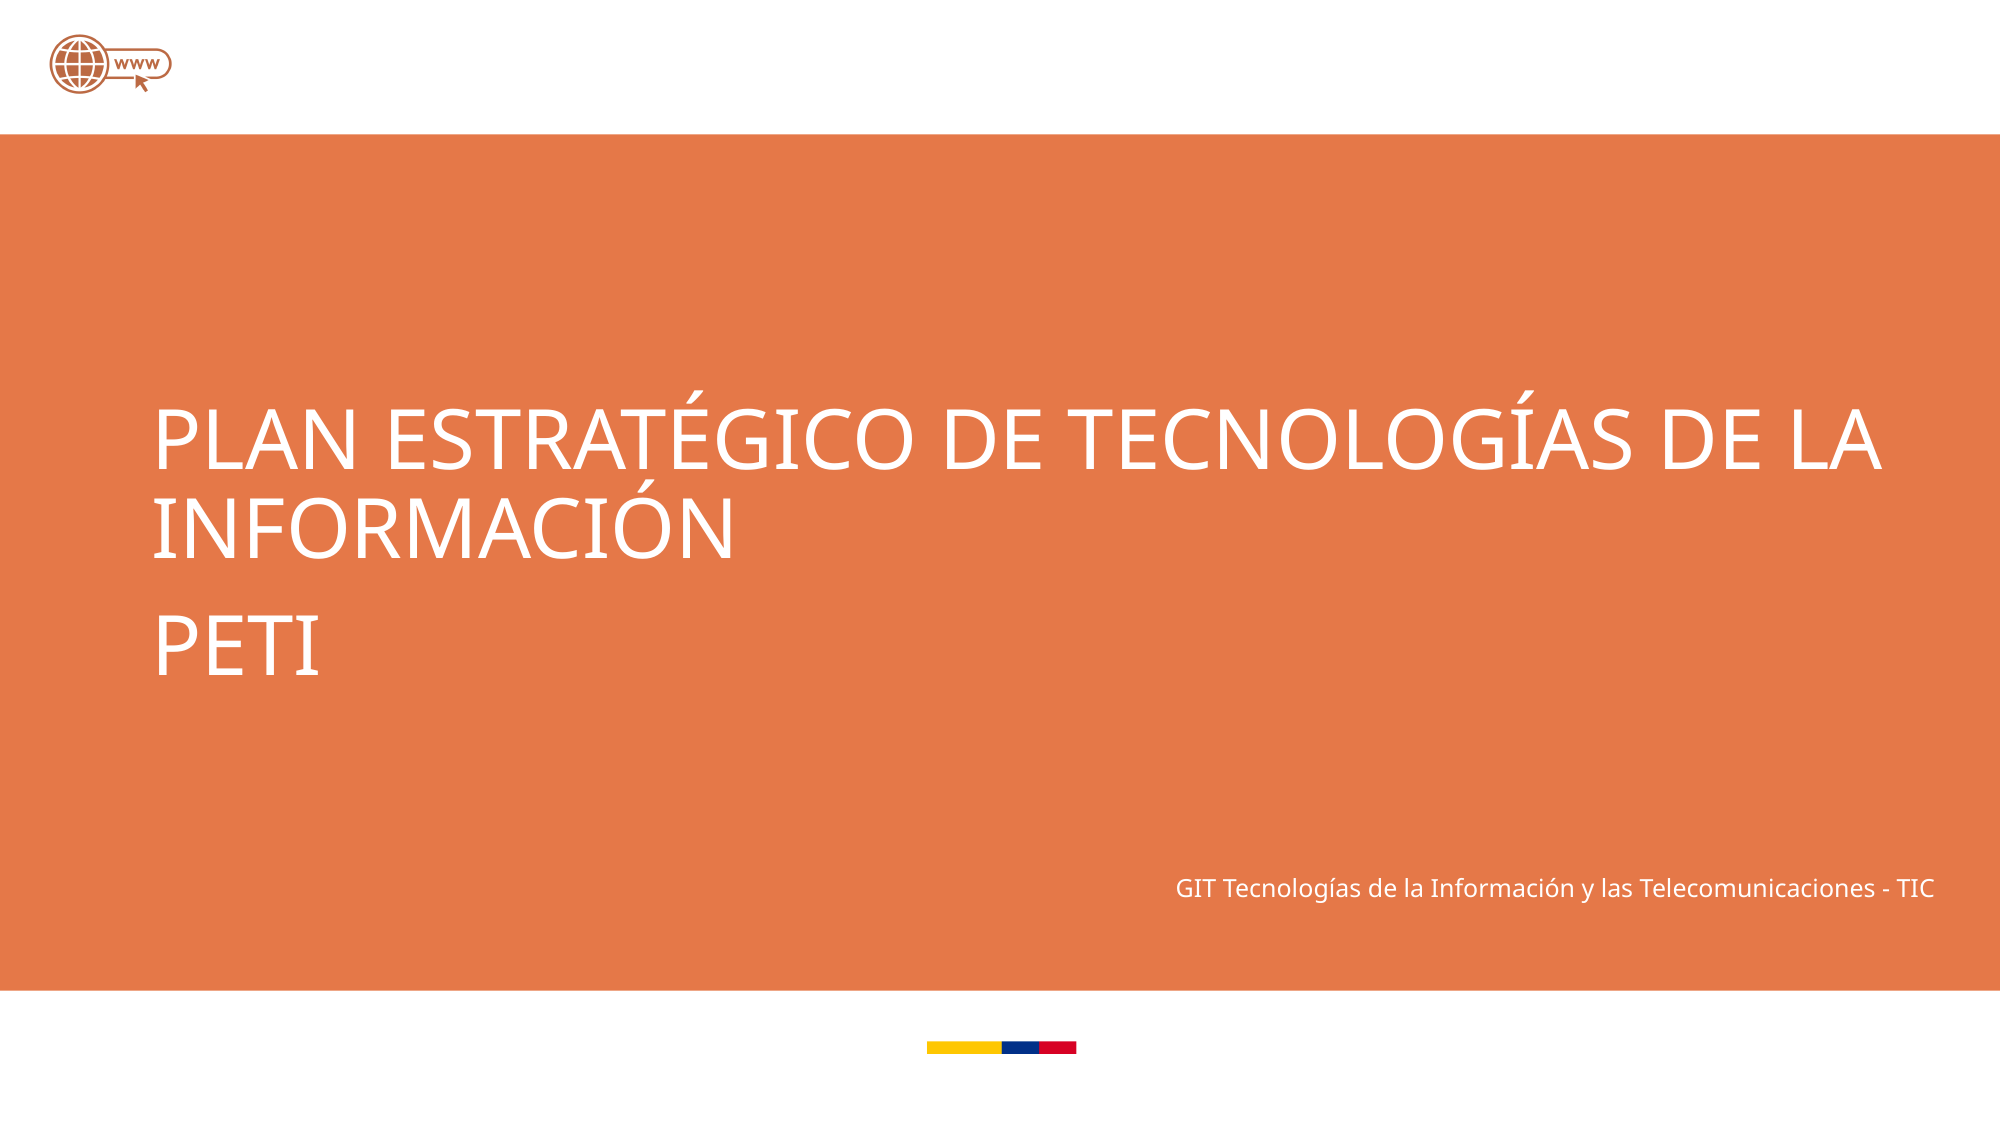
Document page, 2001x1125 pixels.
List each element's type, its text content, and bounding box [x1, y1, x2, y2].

text_box PETI [136, 584, 421, 700]
picture [44, 0, 177, 130]
title PLAN ESTRATÉGICO DE TECNOLOGÍAS DE LA INFORMACIÓN [136, 346, 1918, 585]
text_box GIT Tecnologías de la Información y las Telecomunicaciones - TIC [500, 864, 1952, 910]
picture [818, 1027, 1182, 1054]
